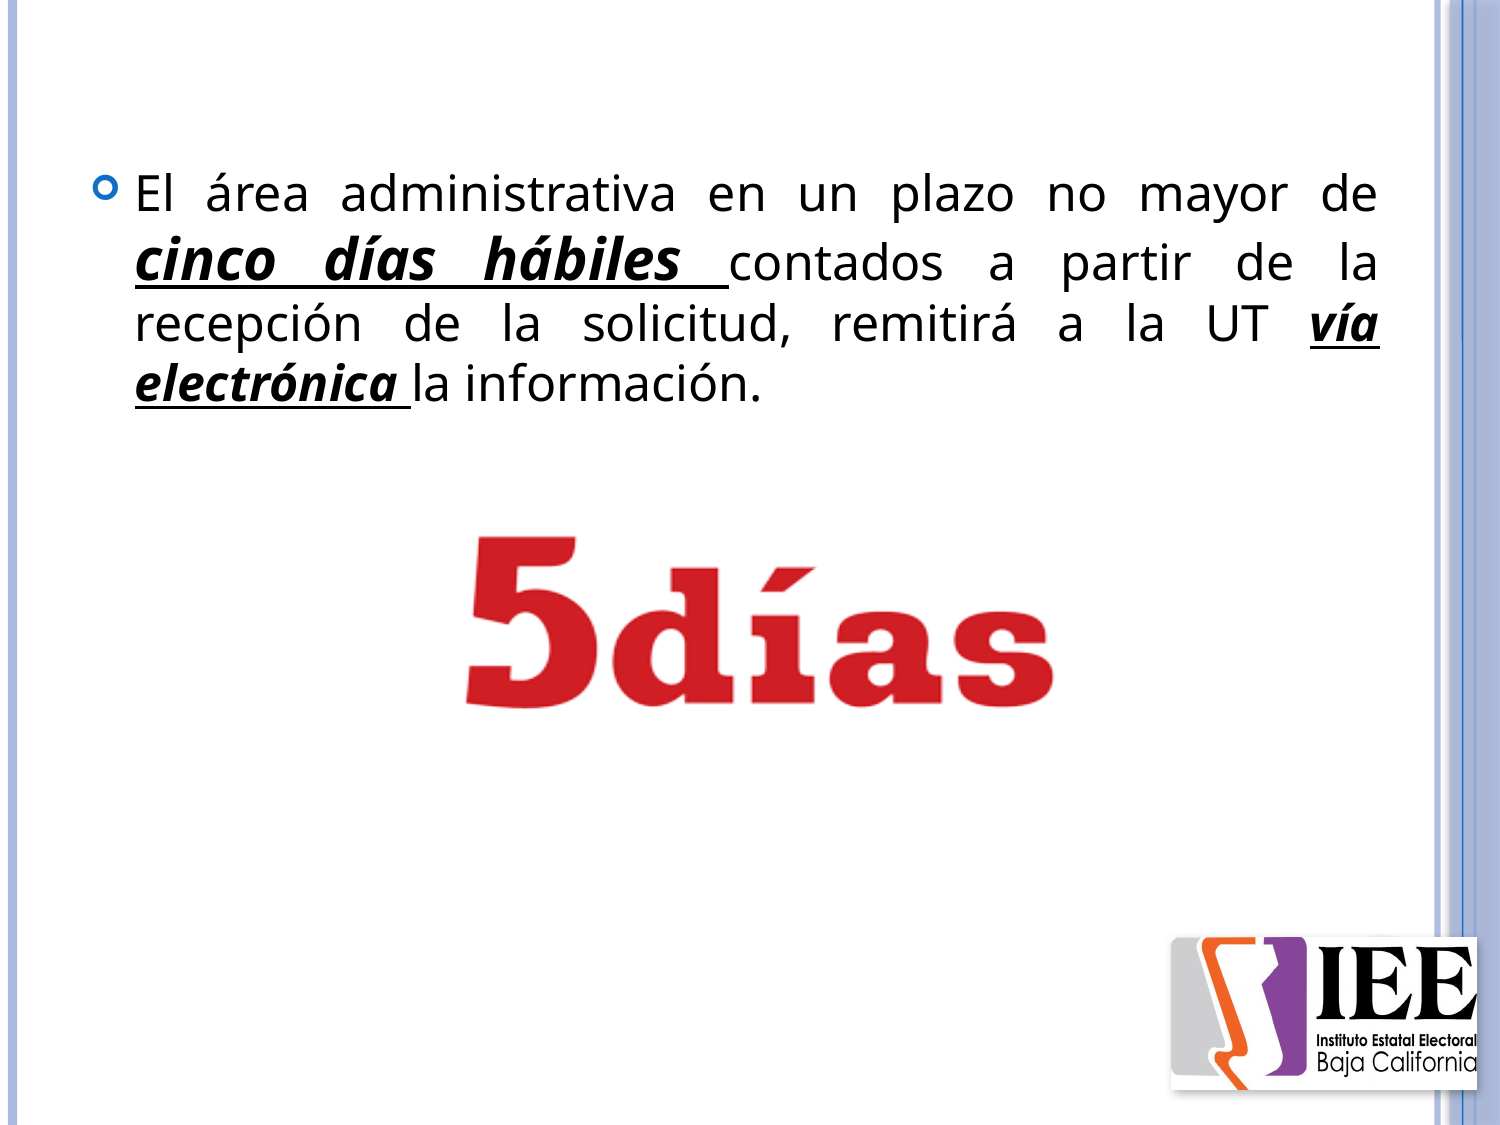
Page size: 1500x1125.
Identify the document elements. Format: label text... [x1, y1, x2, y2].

list El área administrativa en un plazo no mayor de cinco días hábiles contados a partir de la recepción de la solicitud, remitirá a la UT vía electrónica la información. [75, 82, 1395, 1059]
picture [1171, 936, 1478, 1091]
picture [444, 515, 1075, 726]
